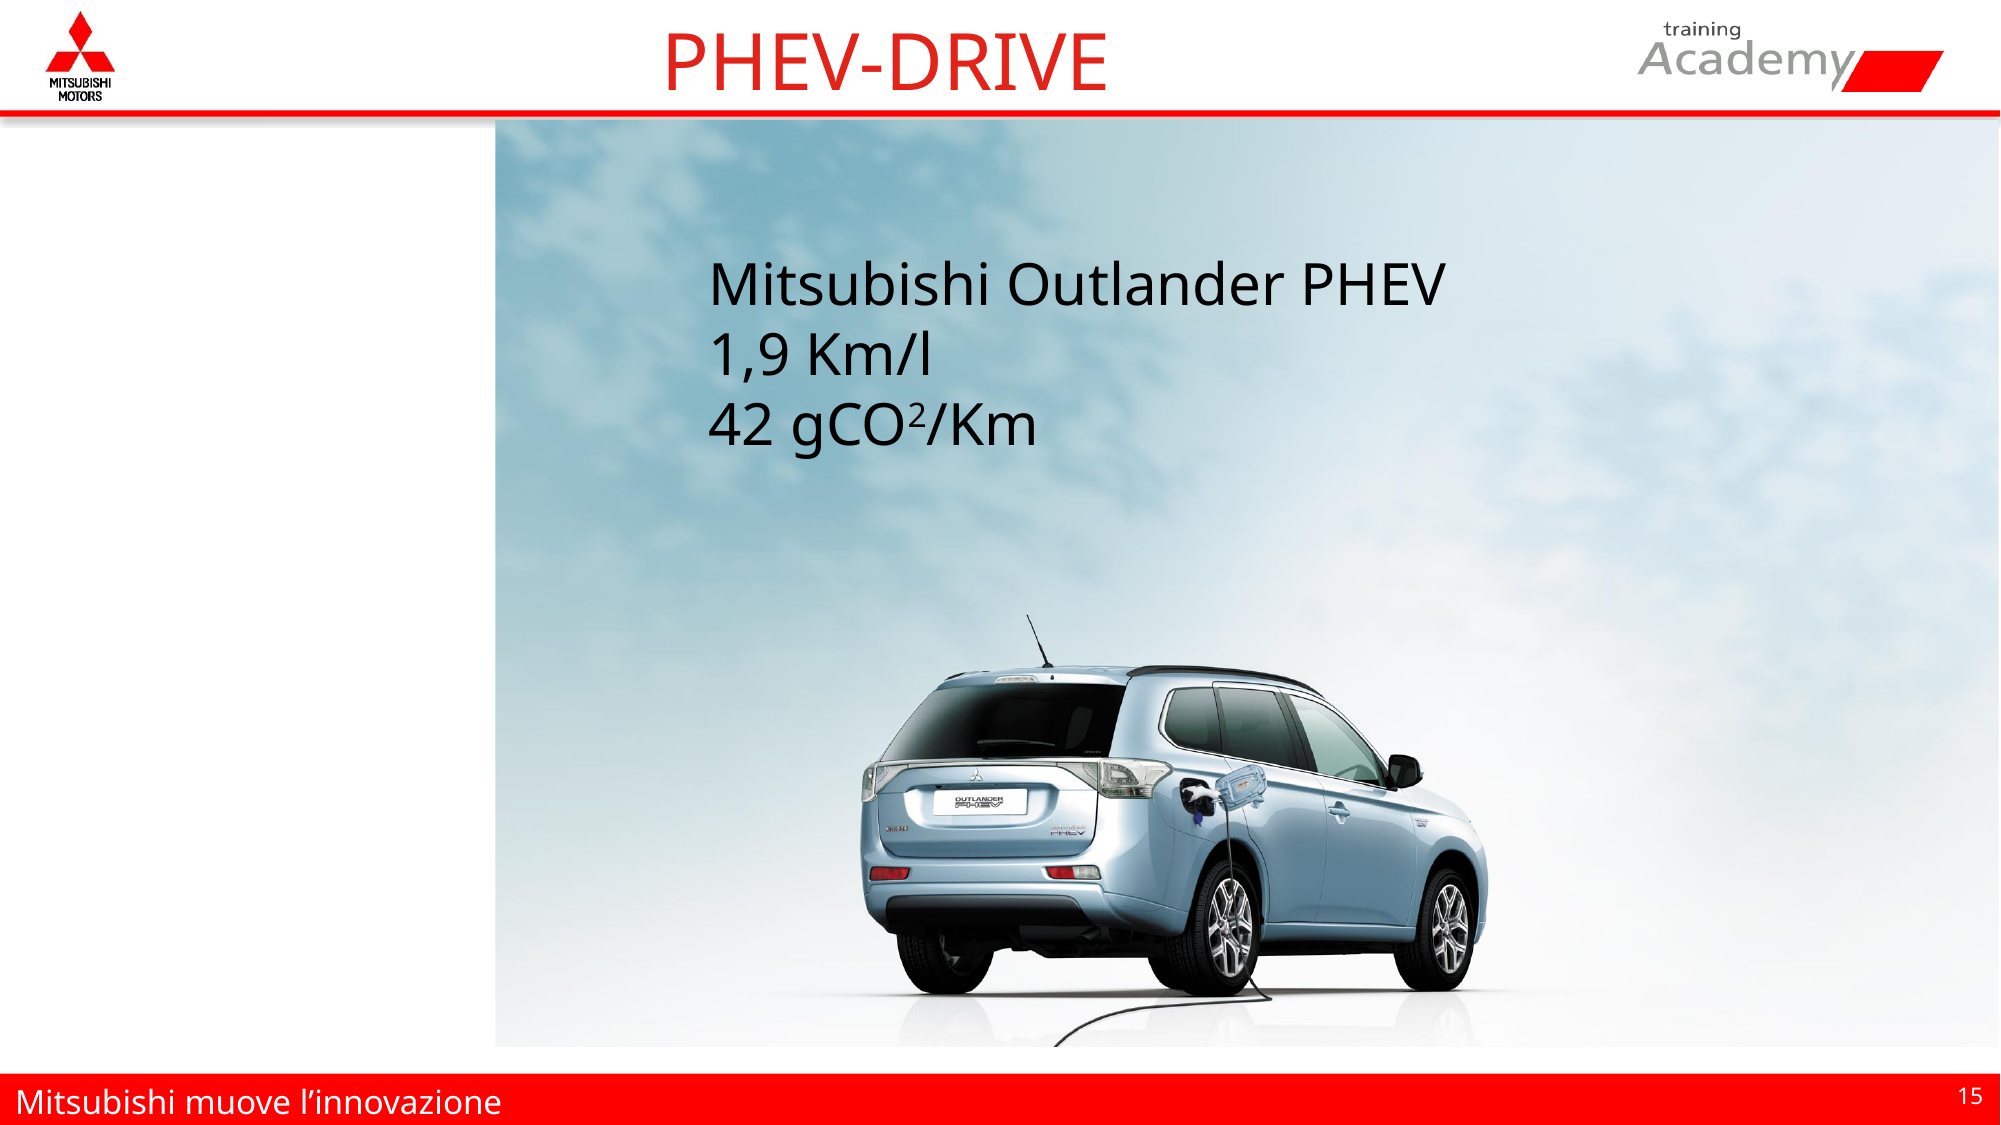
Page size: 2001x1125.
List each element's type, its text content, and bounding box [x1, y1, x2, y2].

slide_number 15 [1768, 1068, 1999, 1125]
picture [45, 11, 115, 101]
picture [1637, 21, 1948, 92]
picture [495, 120, 1999, 1047]
text_box PHEV-DRIVE [249, 7, 1523, 111]
